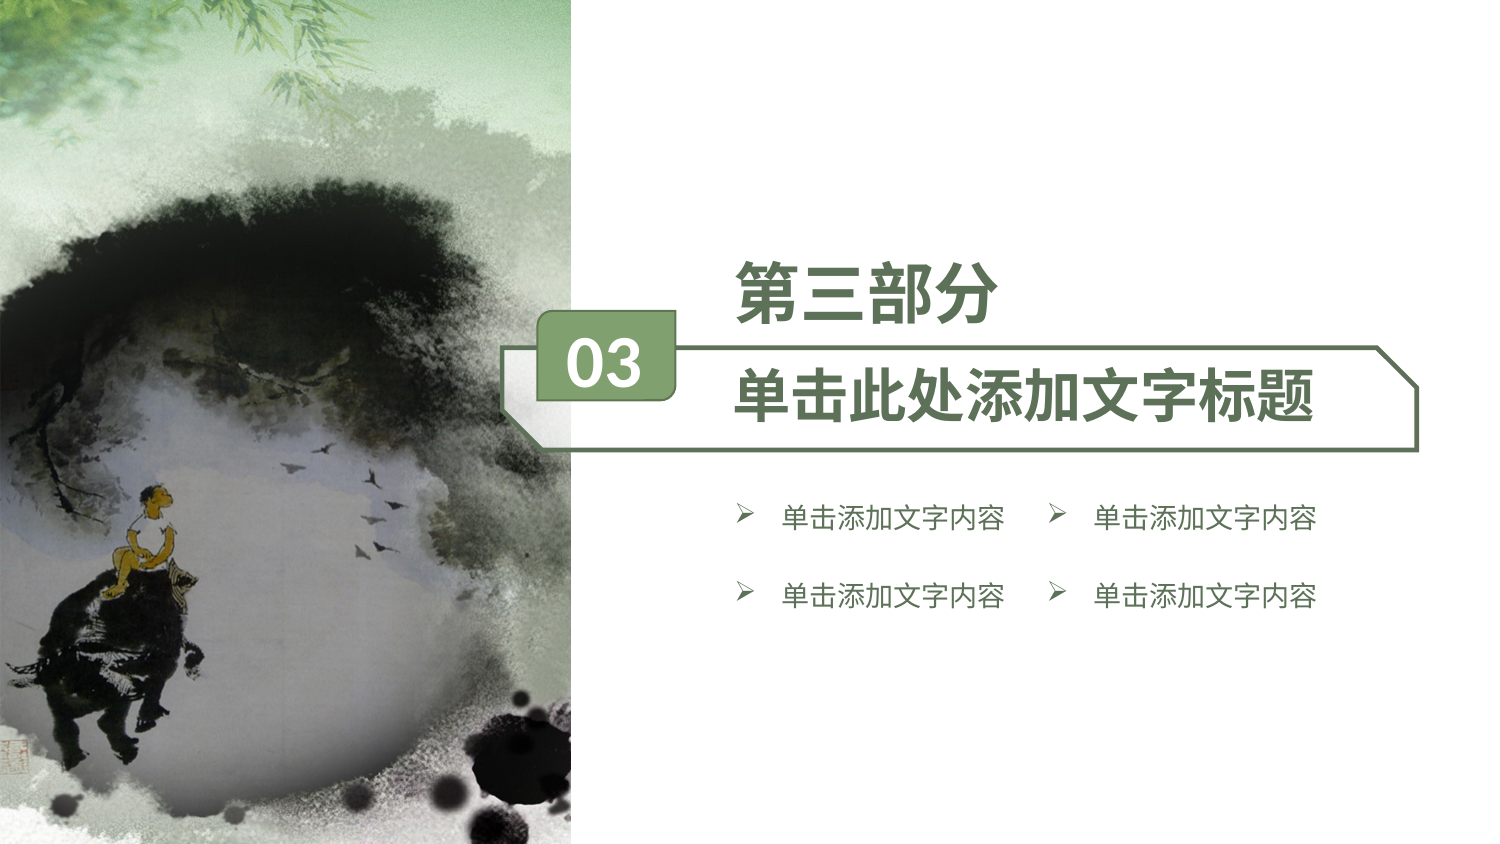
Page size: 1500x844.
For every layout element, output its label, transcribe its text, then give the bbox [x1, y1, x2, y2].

text_box 单击添加文字内容 [1031, 571, 1333, 620]
text_box 第三部分 [718, 244, 1016, 340]
text_box [571, 346, 1418, 452]
text_box 单击添加文字内容 [719, 492, 1021, 542]
text_box 单击添加文字内容 [719, 571, 1021, 620]
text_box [537, 305, 676, 412]
picture [0, 0, 571, 844]
text_box 单击添加文字内容 [1031, 492, 1333, 542]
text_box 单击此处添加文字标题 [717, 351, 1374, 437]
